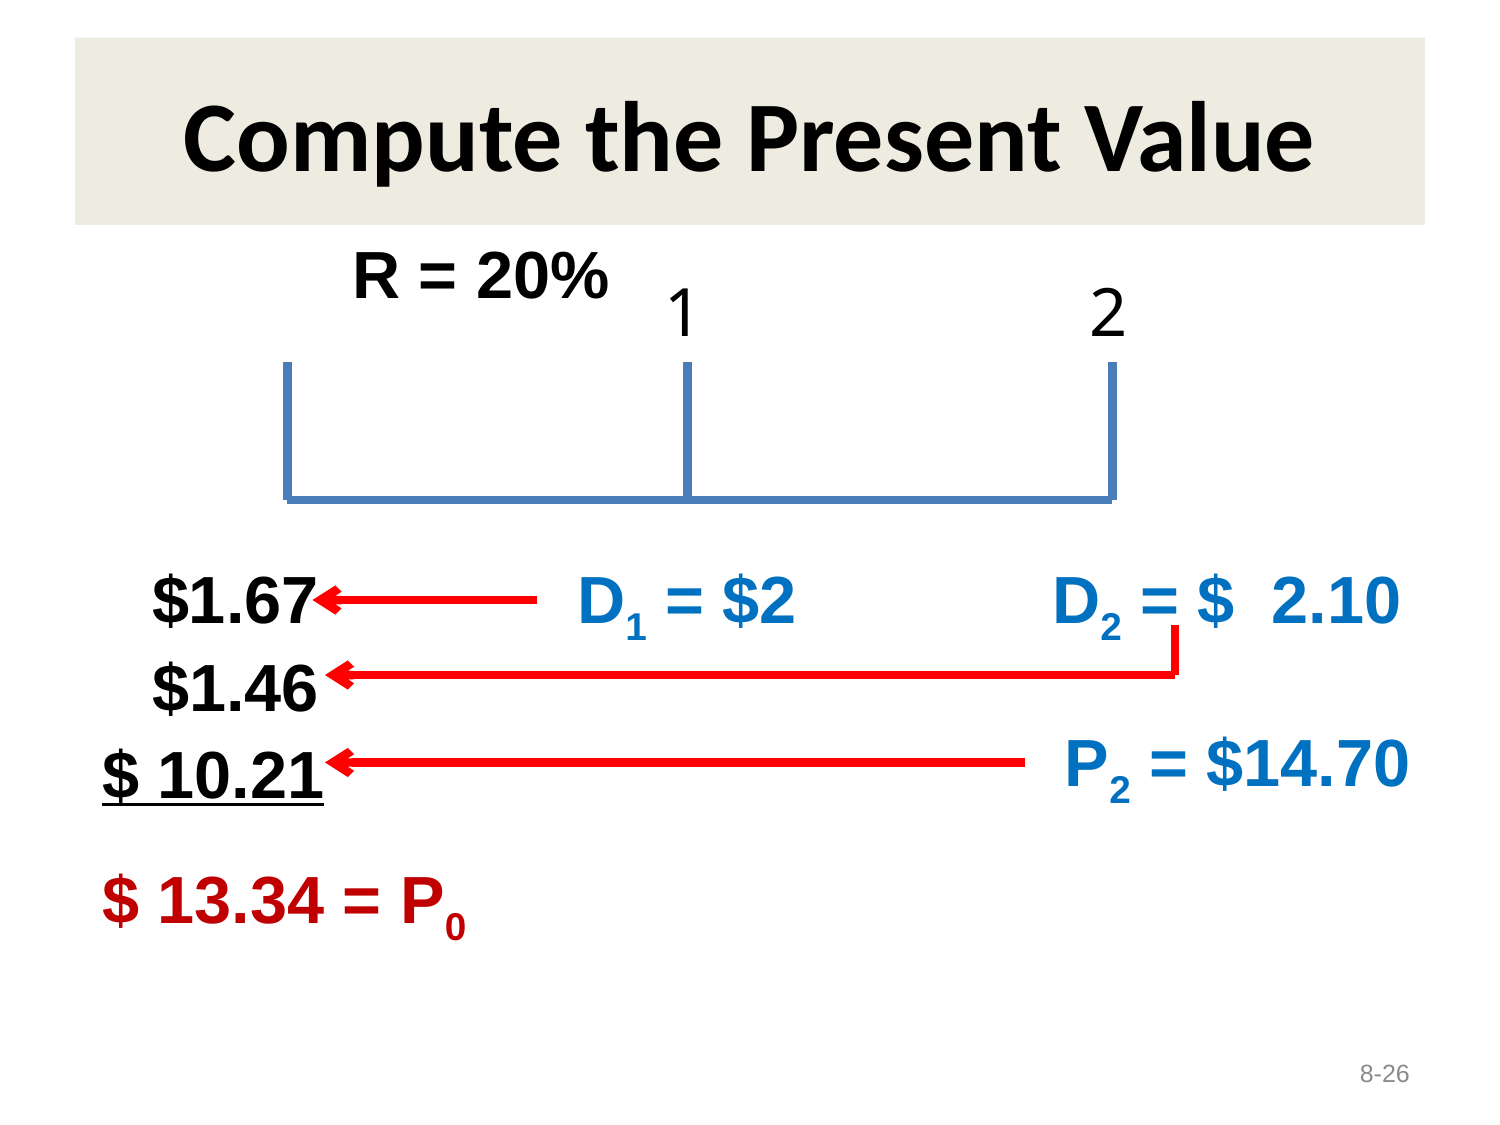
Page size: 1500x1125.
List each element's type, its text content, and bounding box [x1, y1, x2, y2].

text_box D2 = $ 2.10 [1037, 549, 1438, 656]
text_box D1 = $2 [562, 549, 838, 623]
text_box $ 10.21 [87, 724, 400, 820]
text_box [324, 624, 1176, 676]
slide_number 8-26 [1074, 1042, 1425, 1103]
text_box 1 [649, 262, 738, 358]
text_box R = 20% [337, 224, 738, 320]
text_box $1.46 [137, 637, 400, 724]
title Compute the Present Value [74, 37, 1426, 226]
text_box P2 = $14.70 [1050, 712, 1463, 819]
text_box 2 [1074, 262, 1188, 358]
text_box $ 13.34 = P0 [87, 849, 600, 956]
text_box $1.67 [137, 549, 350, 637]
